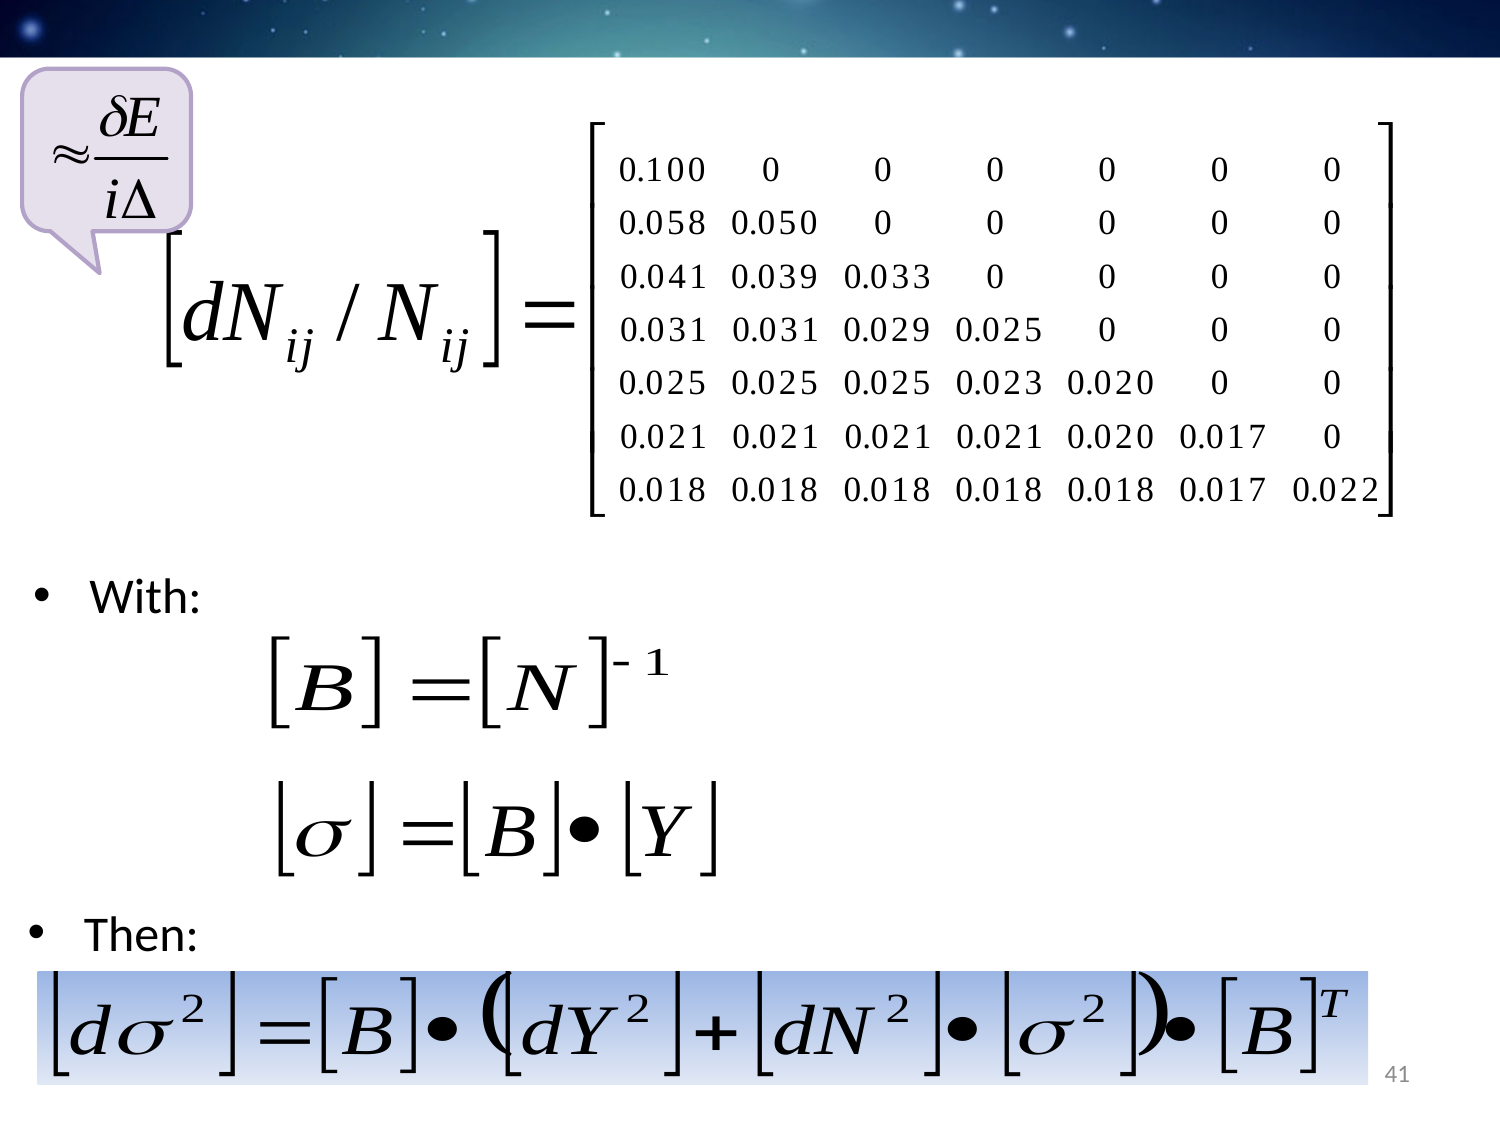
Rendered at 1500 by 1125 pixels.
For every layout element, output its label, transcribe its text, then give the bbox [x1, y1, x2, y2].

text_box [37, 80, 179, 232]
picture [0, 0, 1500, 1125]
text_box Then: [12, 893, 1363, 969]
text_box [57, 240, 102, 275]
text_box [37, 971, 1369, 1085]
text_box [262, 780, 735, 889]
list With: [18, 556, 1369, 632]
text_box [19, 66, 194, 228]
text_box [149, 105, 1426, 534]
slide_number 41 [1074, 1042, 1425, 1103]
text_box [253, 630, 688, 740]
